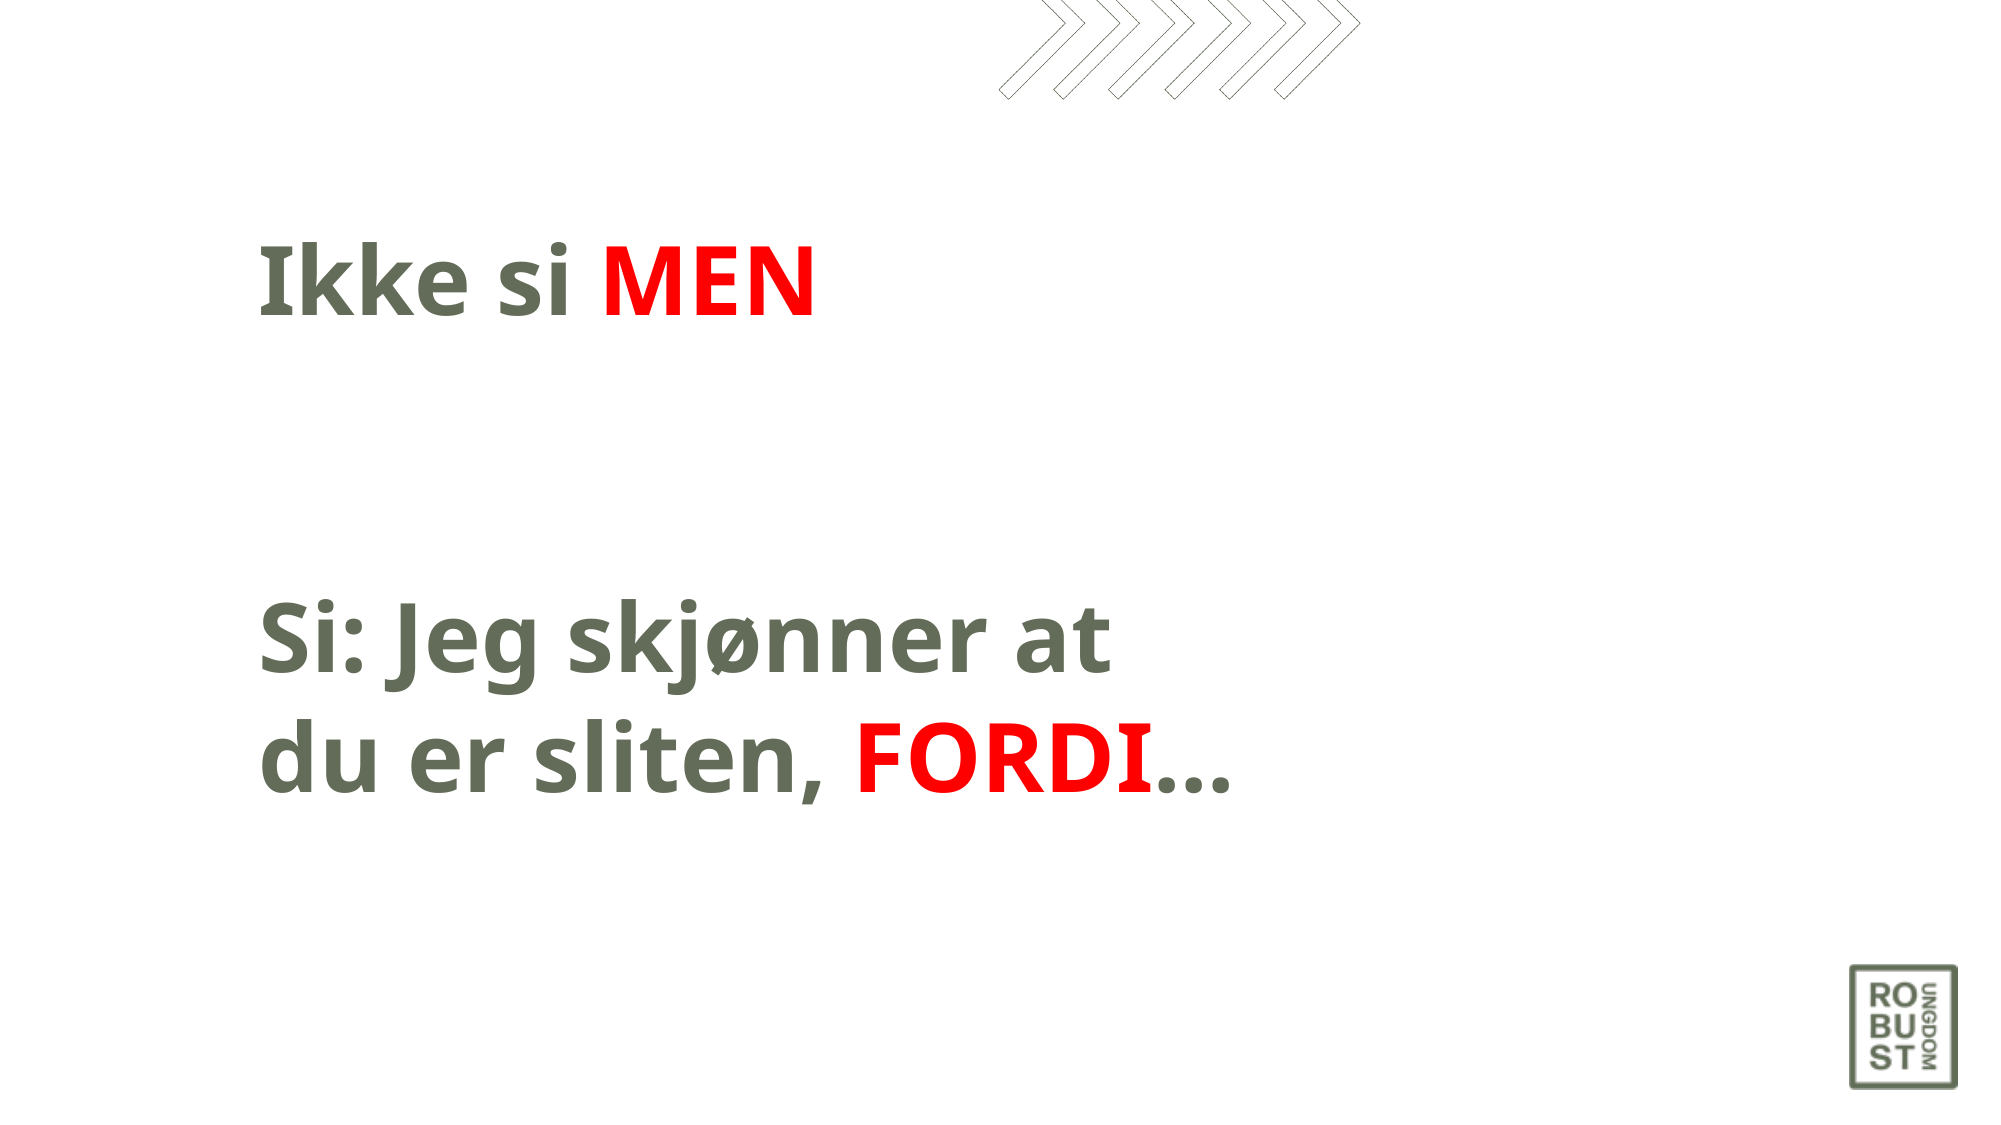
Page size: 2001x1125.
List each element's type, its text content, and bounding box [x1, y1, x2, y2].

text_box Ikke si MEN Si: Jeg skjønner at du er sliten, FORDI... [246, 226, 1541, 822]
picture [1849, 964, 1958, 1090]
picture [998, 0, 1361, 100]
